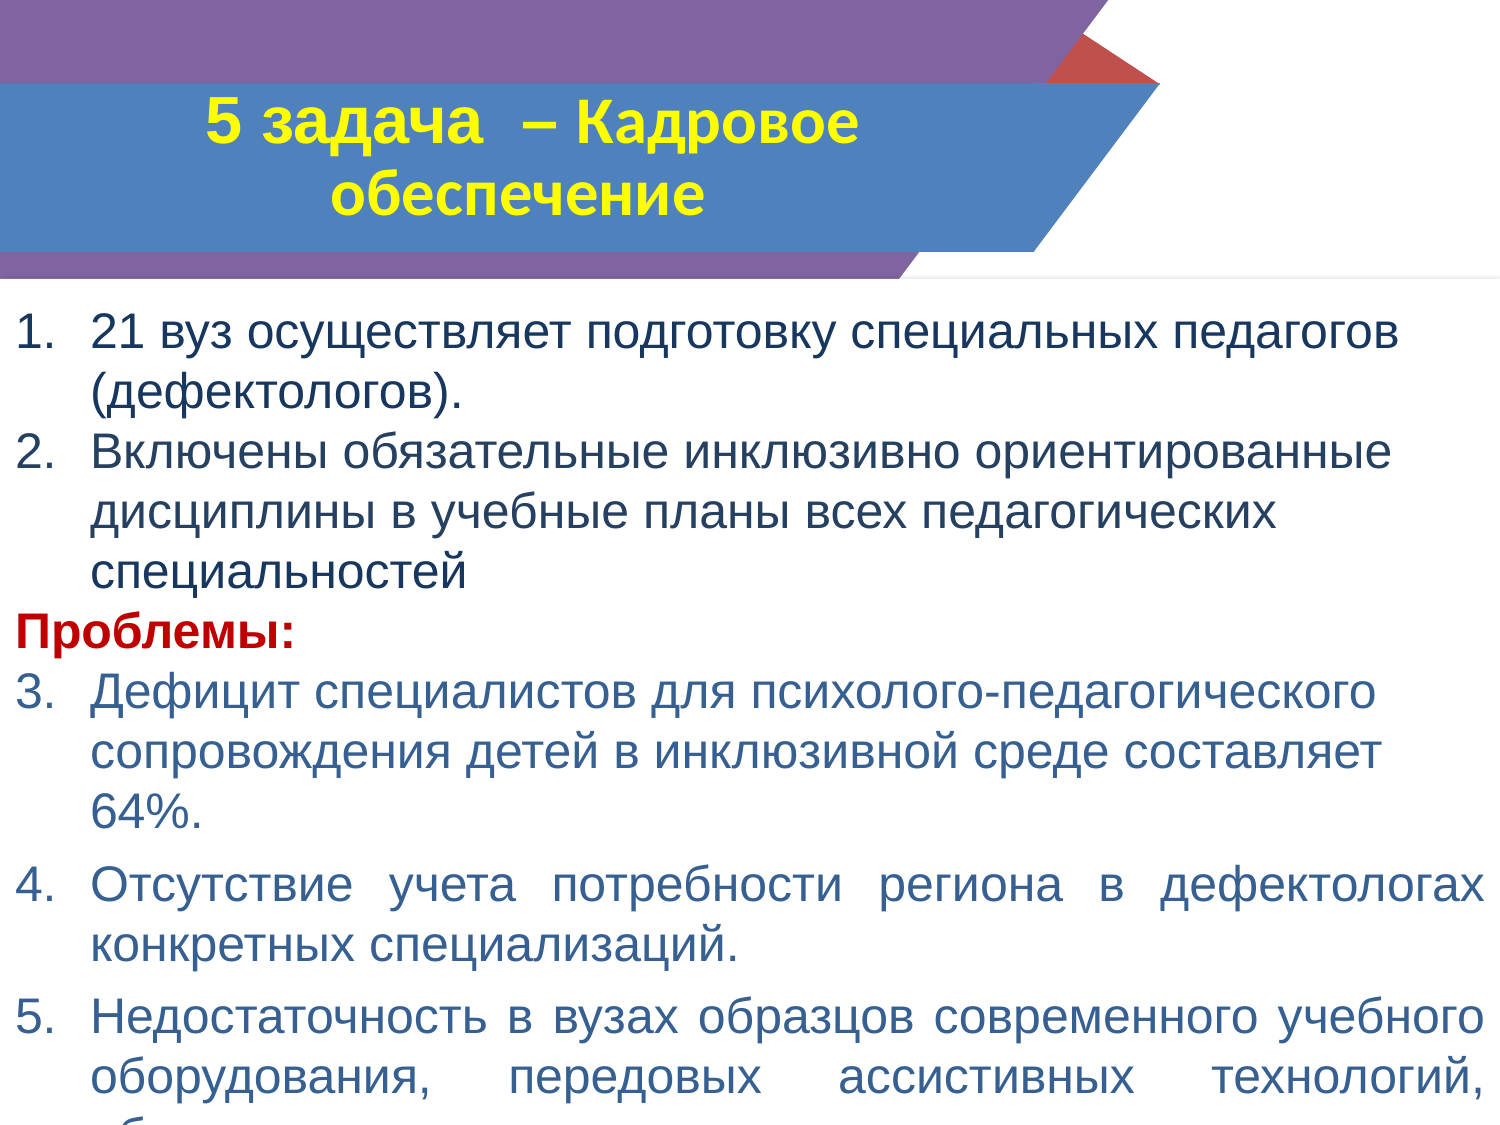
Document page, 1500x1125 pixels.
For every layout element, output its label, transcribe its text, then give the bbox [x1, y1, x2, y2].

title 5 задача – Кадровое обеспечение [0, 78, 1069, 204]
text_box 21 вуз осуществляет подготовку специальных педагогов (дефектологов). Включены обязательные инклюзивно ориентированные дисциплины в учебные планы всех педагогических специальностей Проблемы: Дефицит специалистов для психолого-педагогического сопровождения детей в инклюзивной среде составляет 64%. Отсутствие учета потребности региона в дефектологах конкретных специализаций. Недостаточность в вузах образцов современного учебного оборудования, передовых ассистивных технологий, образовательных и инструментальных программ и др. [0, 278, 1500, 1125]
